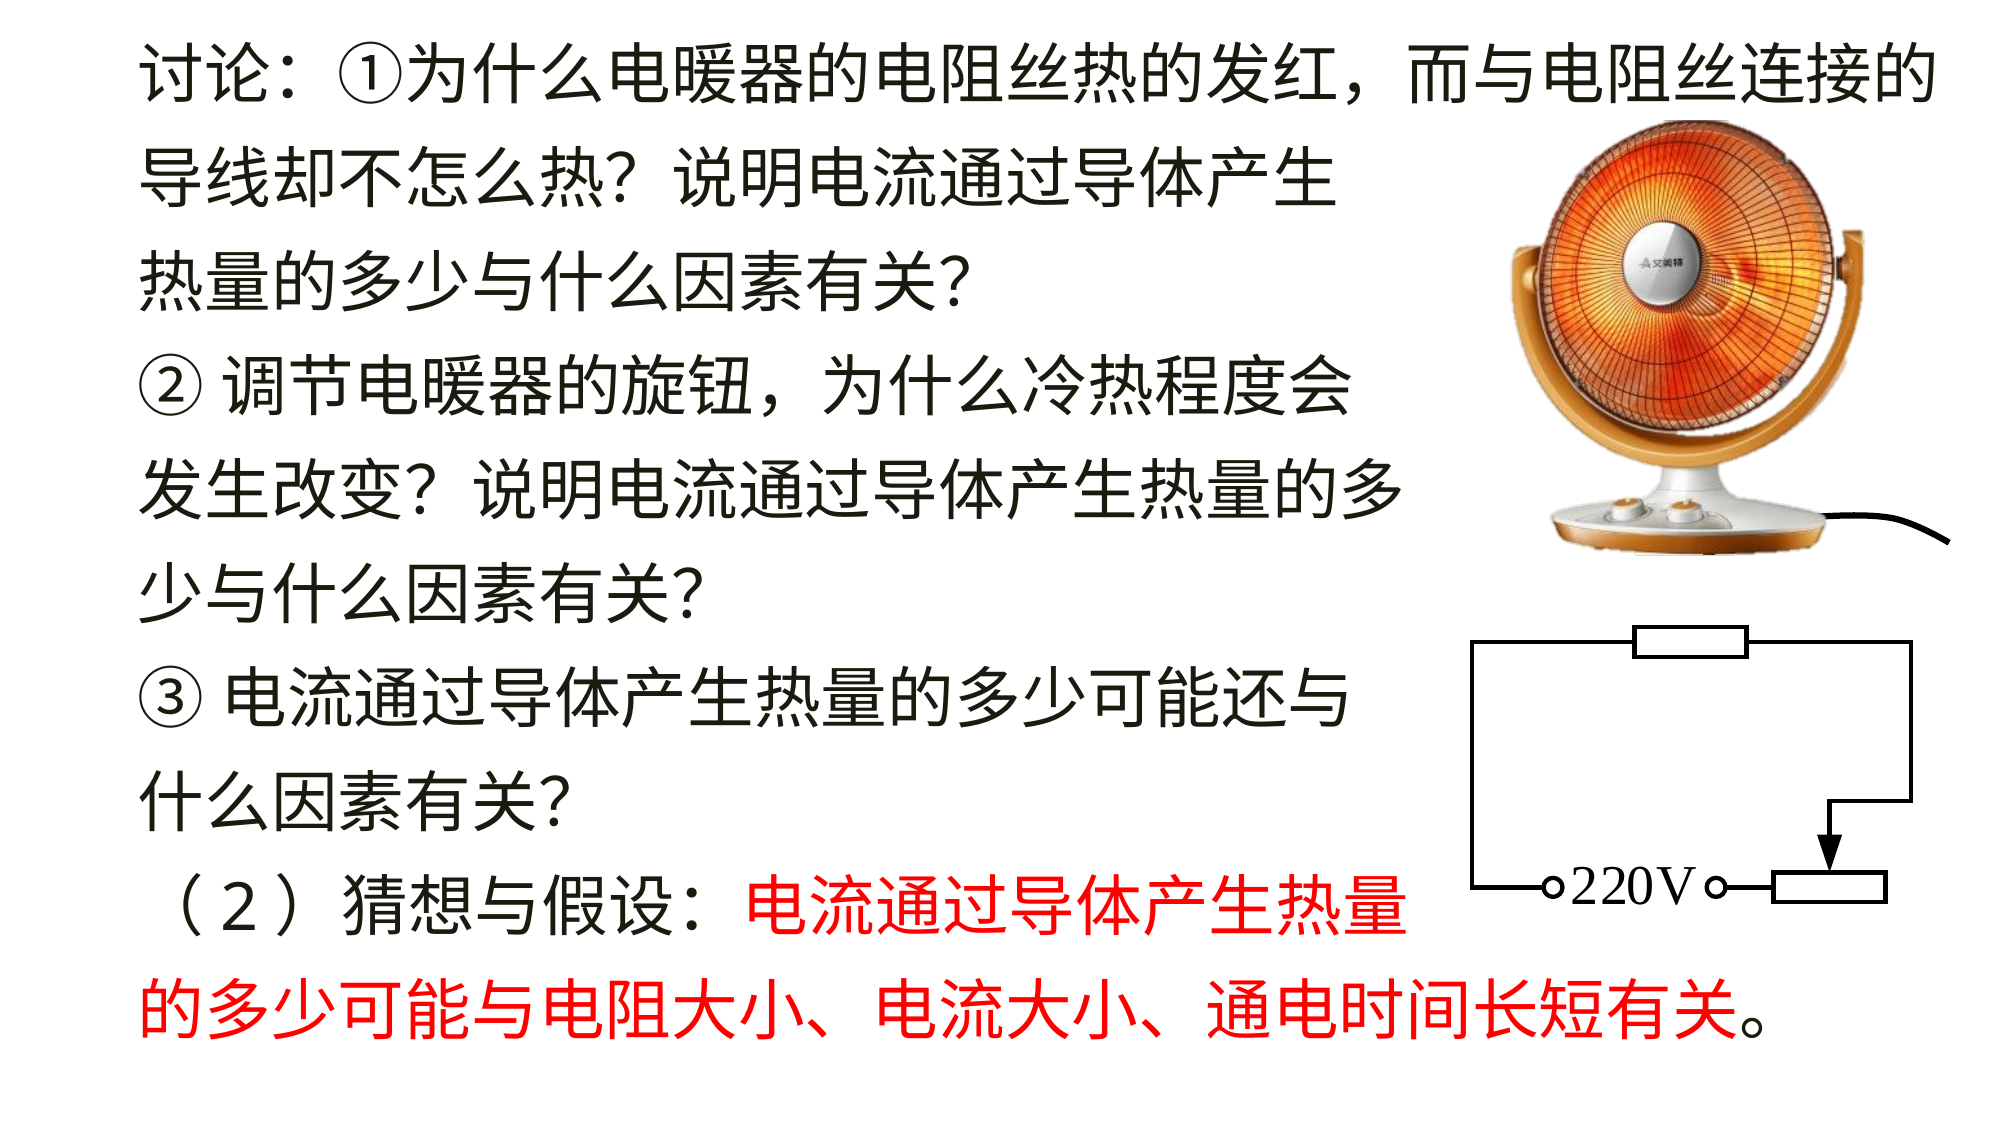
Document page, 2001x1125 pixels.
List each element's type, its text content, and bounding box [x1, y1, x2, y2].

list 讨论：①为什么电暖器的电阻丝热的发红，而与电阻丝连接的导线却不怎么热？说明电流通过导体产生 热量的多少与什么因素有关？ ②调节电暖器的旋钮，为什么冷热程度会 发生改变？说明电流通过导体产生热量的多 少与什么因素有关？ ③电流通过导体产生热量的多少可能还与 什么因素有关？ （2）猜想与假设：电流通过导体产生热量 的多少可能与电阻大小、电流大小、通电时间长短有关。 [122, 0, 2000, 1115]
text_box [1462, 110, 1950, 563]
picture [1463, 618, 1916, 948]
